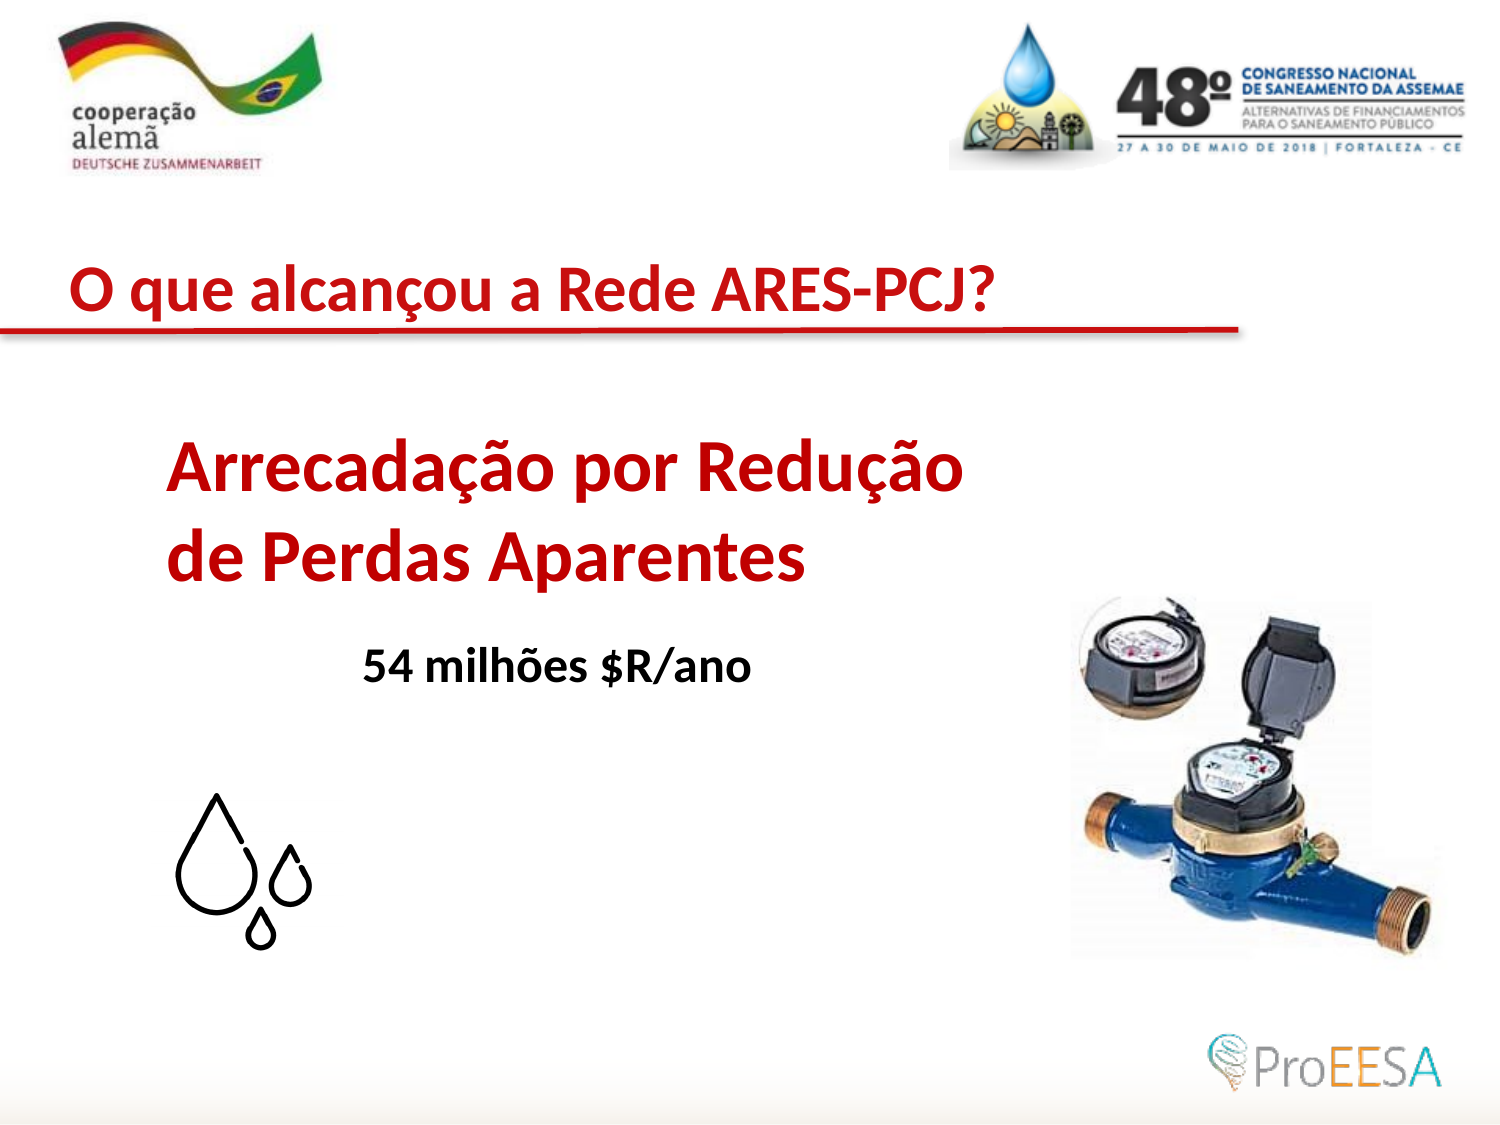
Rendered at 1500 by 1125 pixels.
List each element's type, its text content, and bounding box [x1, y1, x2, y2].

picture [0, 0, 379, 192]
text_box Arrecadação por Redução de Perdas Aparentes [151, 408, 1022, 656]
text_box O que alcançou a Rede ARES-PCJ? [54, 237, 1222, 326]
picture [151, 778, 344, 957]
text_box 54 milhões $R/ano [347, 656, 1016, 726]
picture [949, 0, 1495, 191]
picture [0, 543, 1500, 1125]
